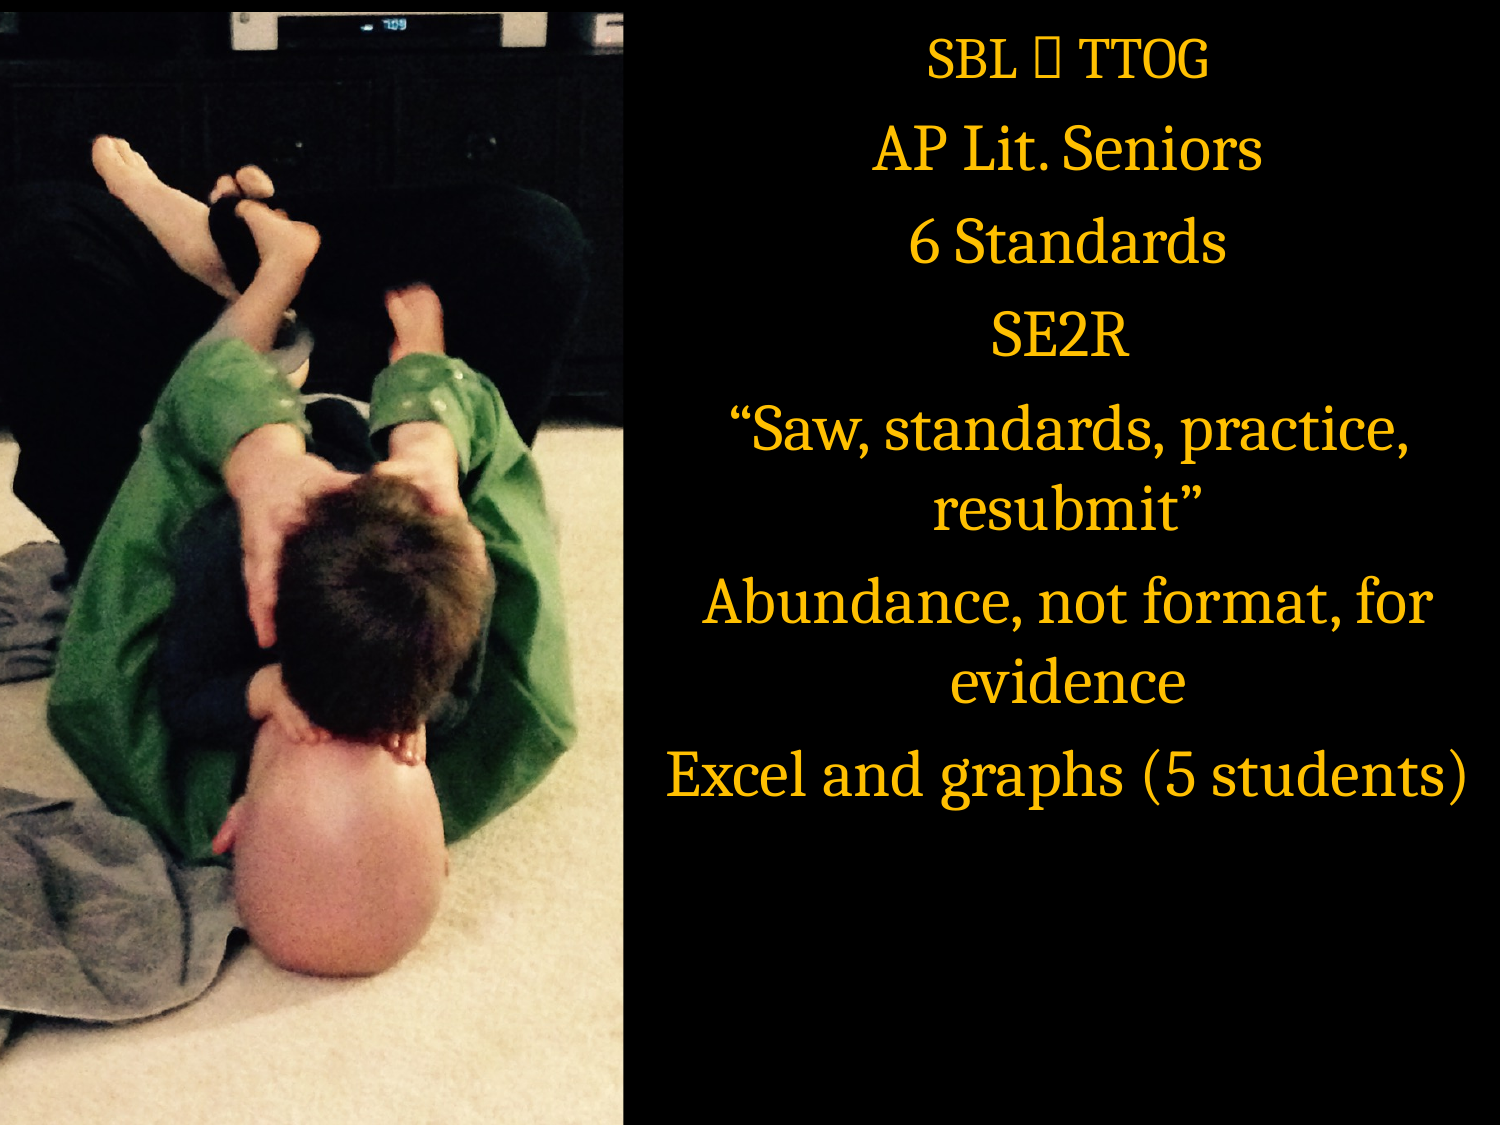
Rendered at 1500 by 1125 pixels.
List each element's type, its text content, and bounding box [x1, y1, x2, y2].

picture [0, 12, 624, 1125]
subtitle SBL  TTOG AP Lit. Seniors 6 Standards SE2R “Saw, standards, practice, resubmit” Abundance, not format, for evidence Excel and graphs (5 students) [637, 12, 1500, 1125]
